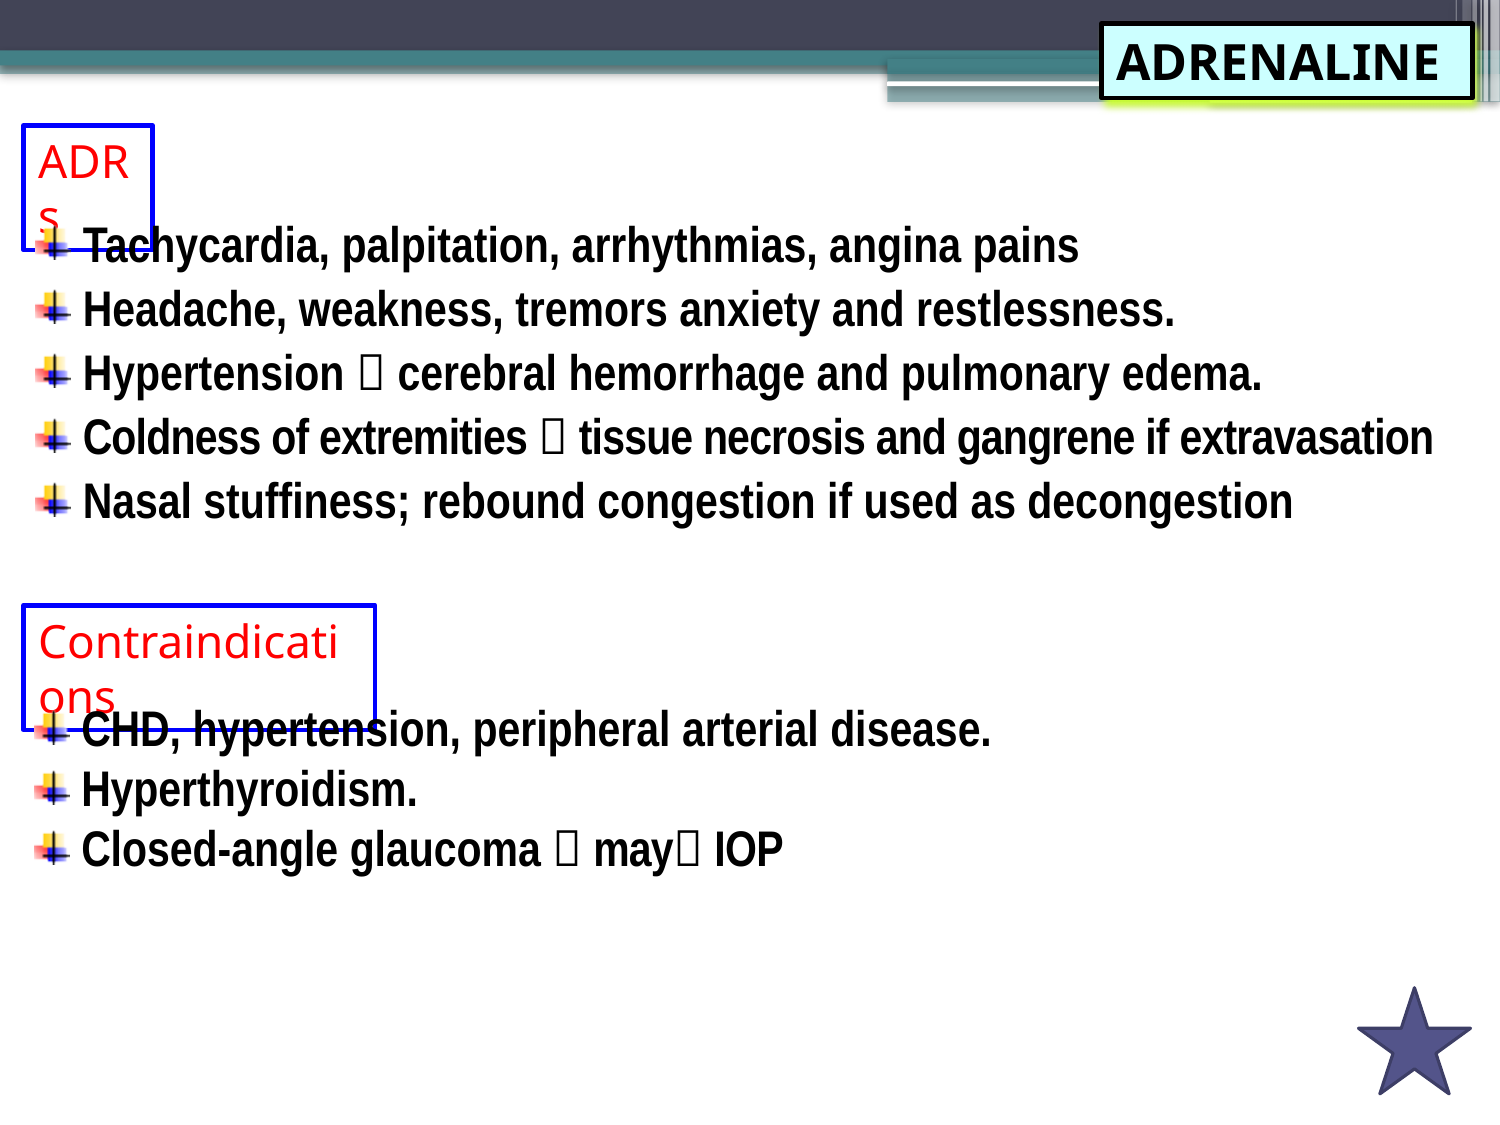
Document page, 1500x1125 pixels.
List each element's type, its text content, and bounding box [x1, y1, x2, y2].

picture [35, 481, 71, 517]
text_box Contraindications [23, 605, 375, 689]
text_box Tachycardia, palpitation, arrhythmias, angina pains Headache, weakness, tremors anxiety and restlessness. Hypertension  cerebral hemorrhage and pulmonary edema. Coldness of extremities  tissue necrosis and gangrene if extravasation Nasal stuffiness; rebound congestion if used as decongestion [21, 204, 1487, 537]
text_box ADRs [23, 125, 153, 204]
text_box [1356, 986, 1473, 1096]
picture [35, 224, 71, 260]
picture [35, 288, 71, 324]
picture [34, 829, 70, 865]
picture [34, 769, 70, 805]
picture [35, 417, 71, 453]
text_box CHD, hypertension, peripheral arterial disease. Hyperthyroidism. Closed-angle glaucoma  may IOP [19, 689, 1426, 884]
text_box ADRENALINE [1101, 23, 1473, 99]
picture [34, 709, 70, 745]
picture [35, 352, 71, 388]
